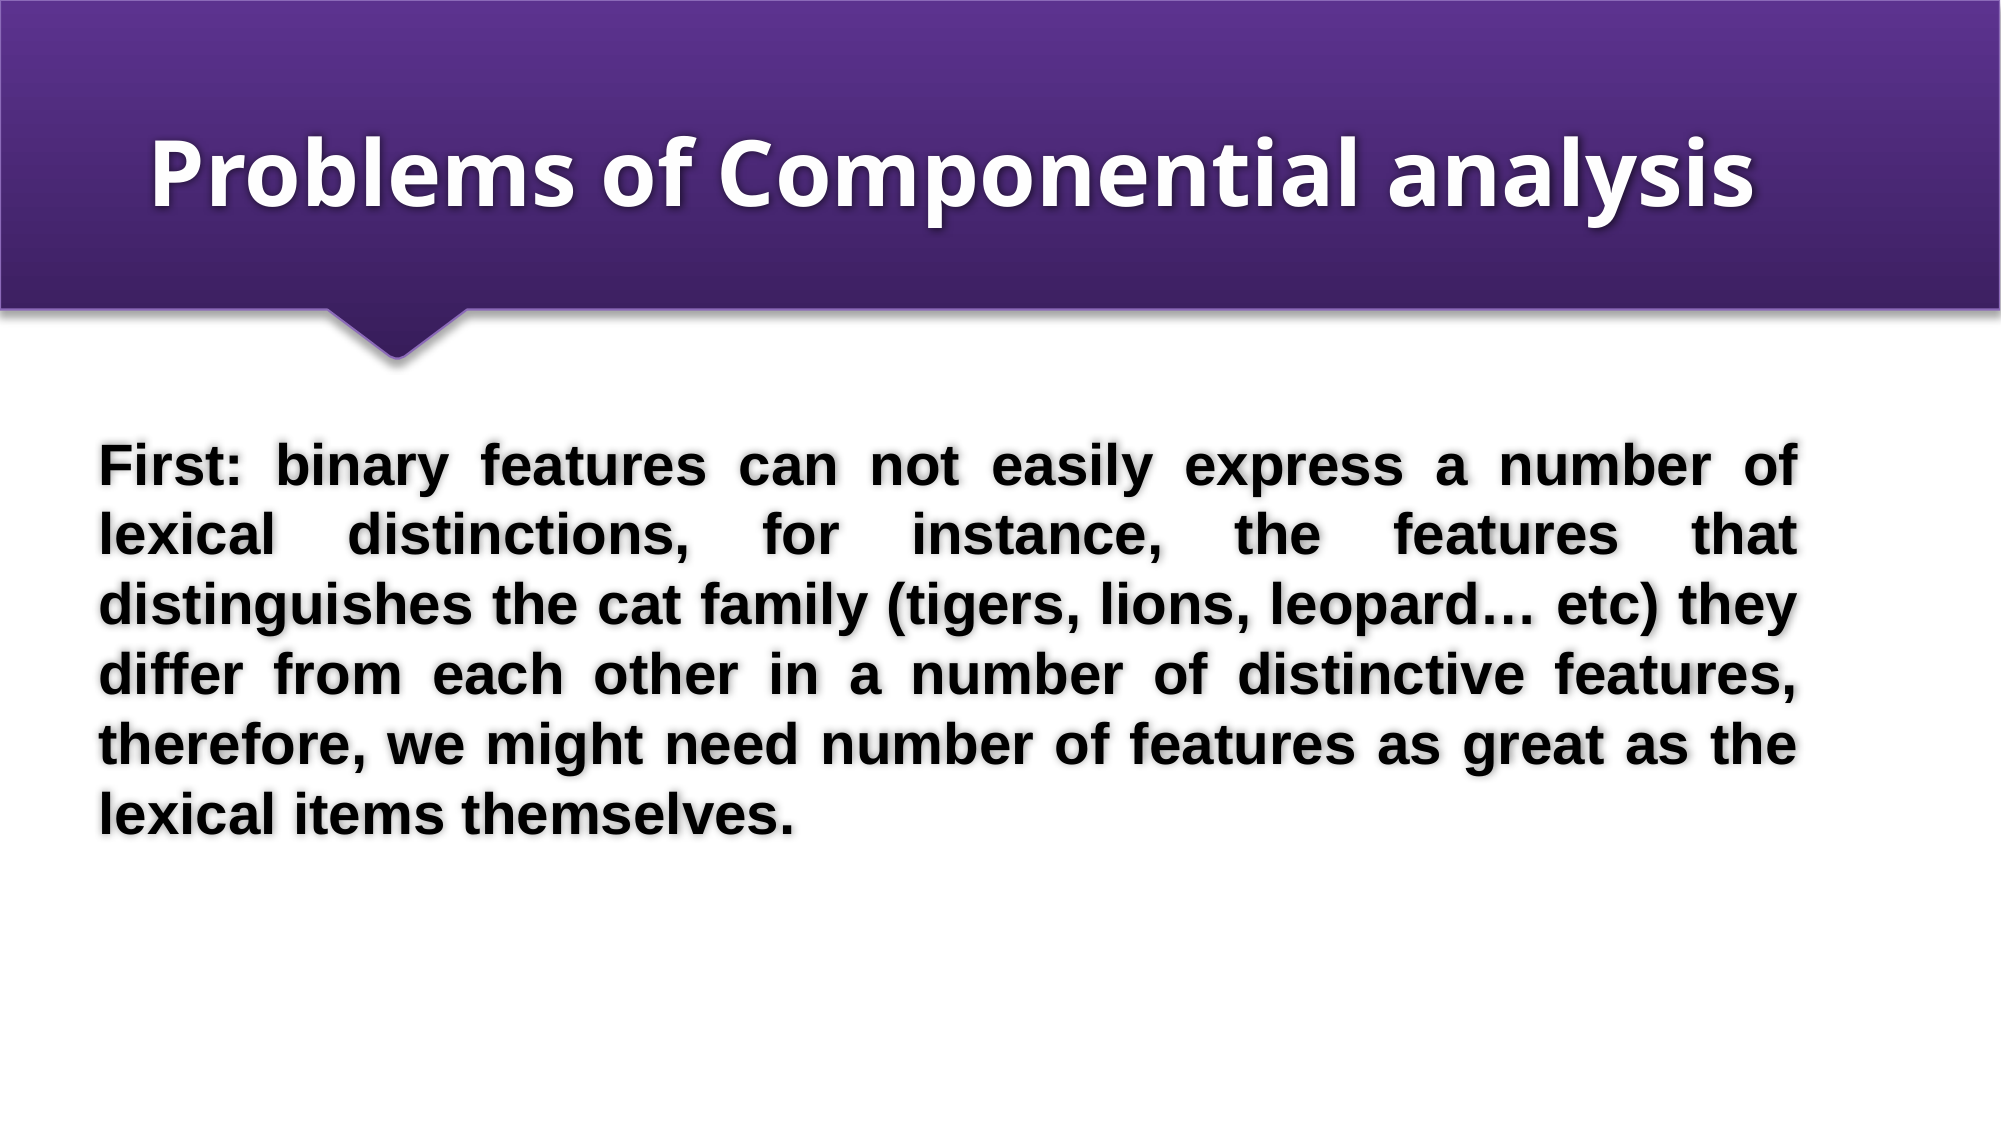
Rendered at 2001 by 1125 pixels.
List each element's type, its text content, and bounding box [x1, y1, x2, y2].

list First: binary features can not easily express a number of lexical distinctions, for instance, the features that distinguishes the cat family (tigers, lions, leopard… etc) they differ from each other in a number of distinctive features, therefore, we might need number of features as great as the lexical items themselves. [83, 385, 1815, 982]
title Problems of Componential analysis [132, 73, 1868, 233]
